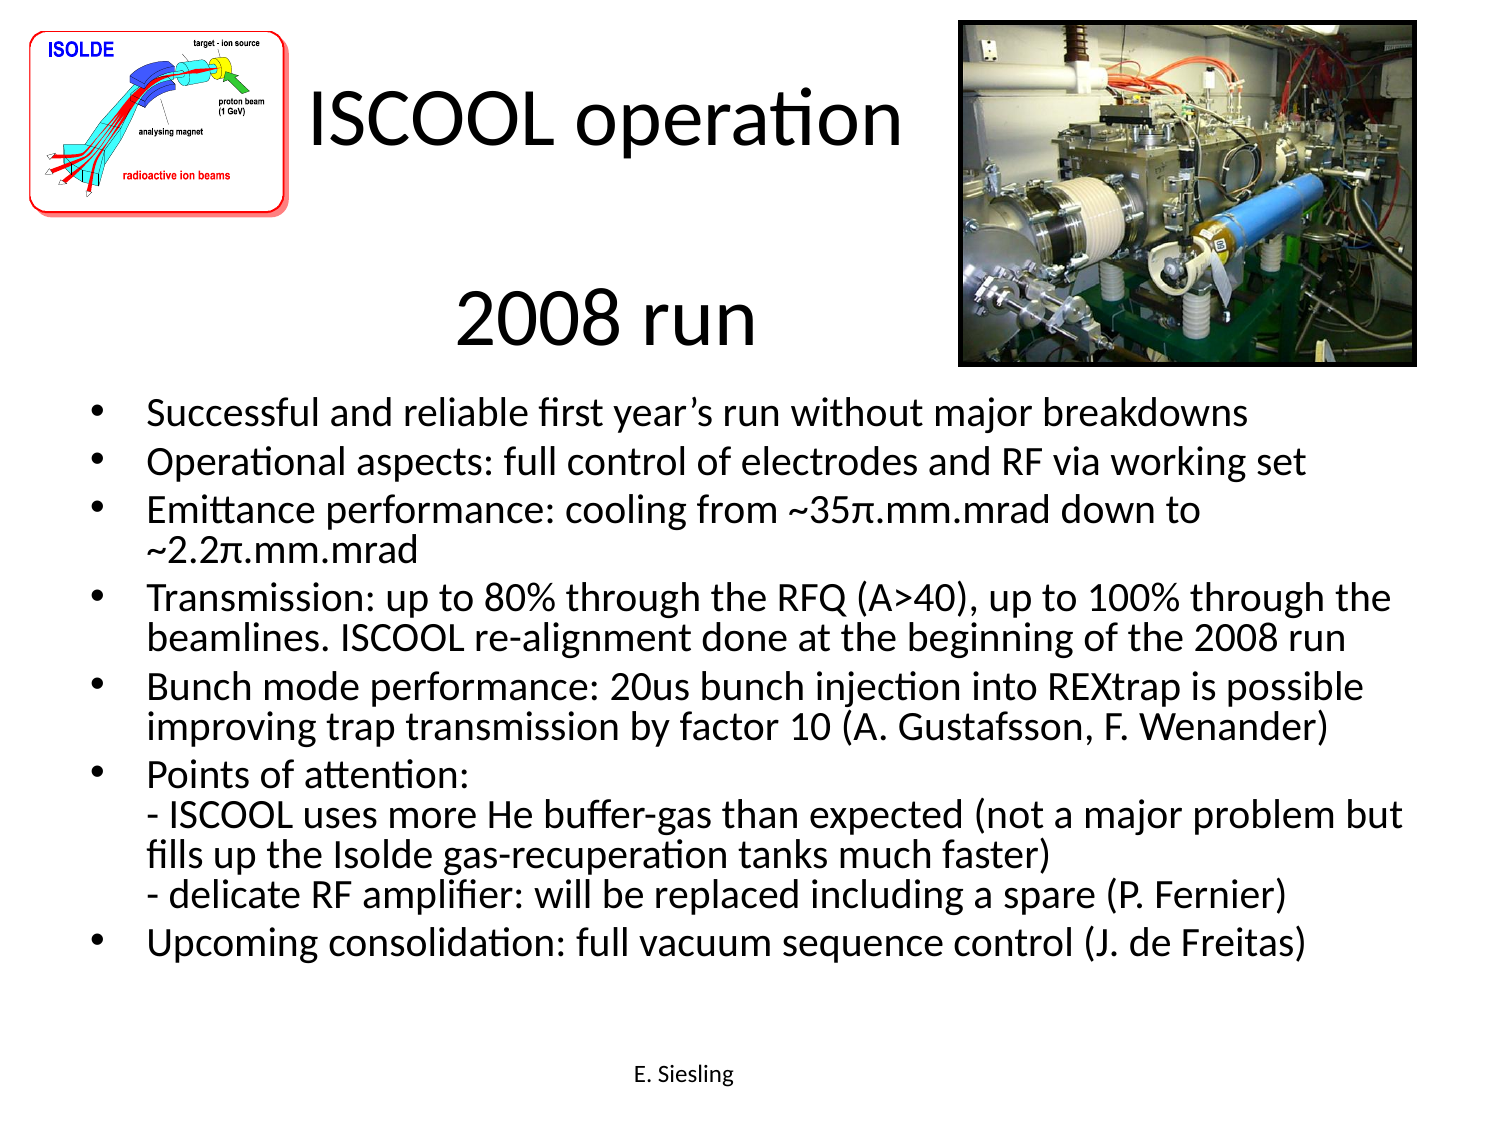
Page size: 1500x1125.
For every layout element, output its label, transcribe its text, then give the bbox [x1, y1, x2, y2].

text_box E. Siesling [613, 1050, 749, 1095]
picture [962, 24, 1413, 363]
picture [29, 30, 290, 218]
list Successful and reliable first year’s run without major breakdowns Operational aspects: full control of electrodes and RF via working set Emittance performance: cooling from ~35π.mm.mrad down to ~2.2π.mm.mrad Transmission: up to 80% through the RFQ (A>40), up to 100% through the beamlines. ISCOOL re-alignment done at the beginning of the 2008 run Bunch mode performance: 20us bunch injection into REXtrap is possible improving trap transmission by factor 10 (A. Gustafsson, F. Wenander) Points of attention: - ISCOOL uses more He buffer-gas than expected (not a major problem but fills up the Isolde gas-recuperation tanks much faster) - delicate RF amplifier: will be replaced including a spare (P. Fernier) Upcoming consolidation: full vacuum sequence control (J. de Freitas) [75, 387, 1438, 1100]
title ISCOOL operation 2008 run [287, 75, 925, 350]
